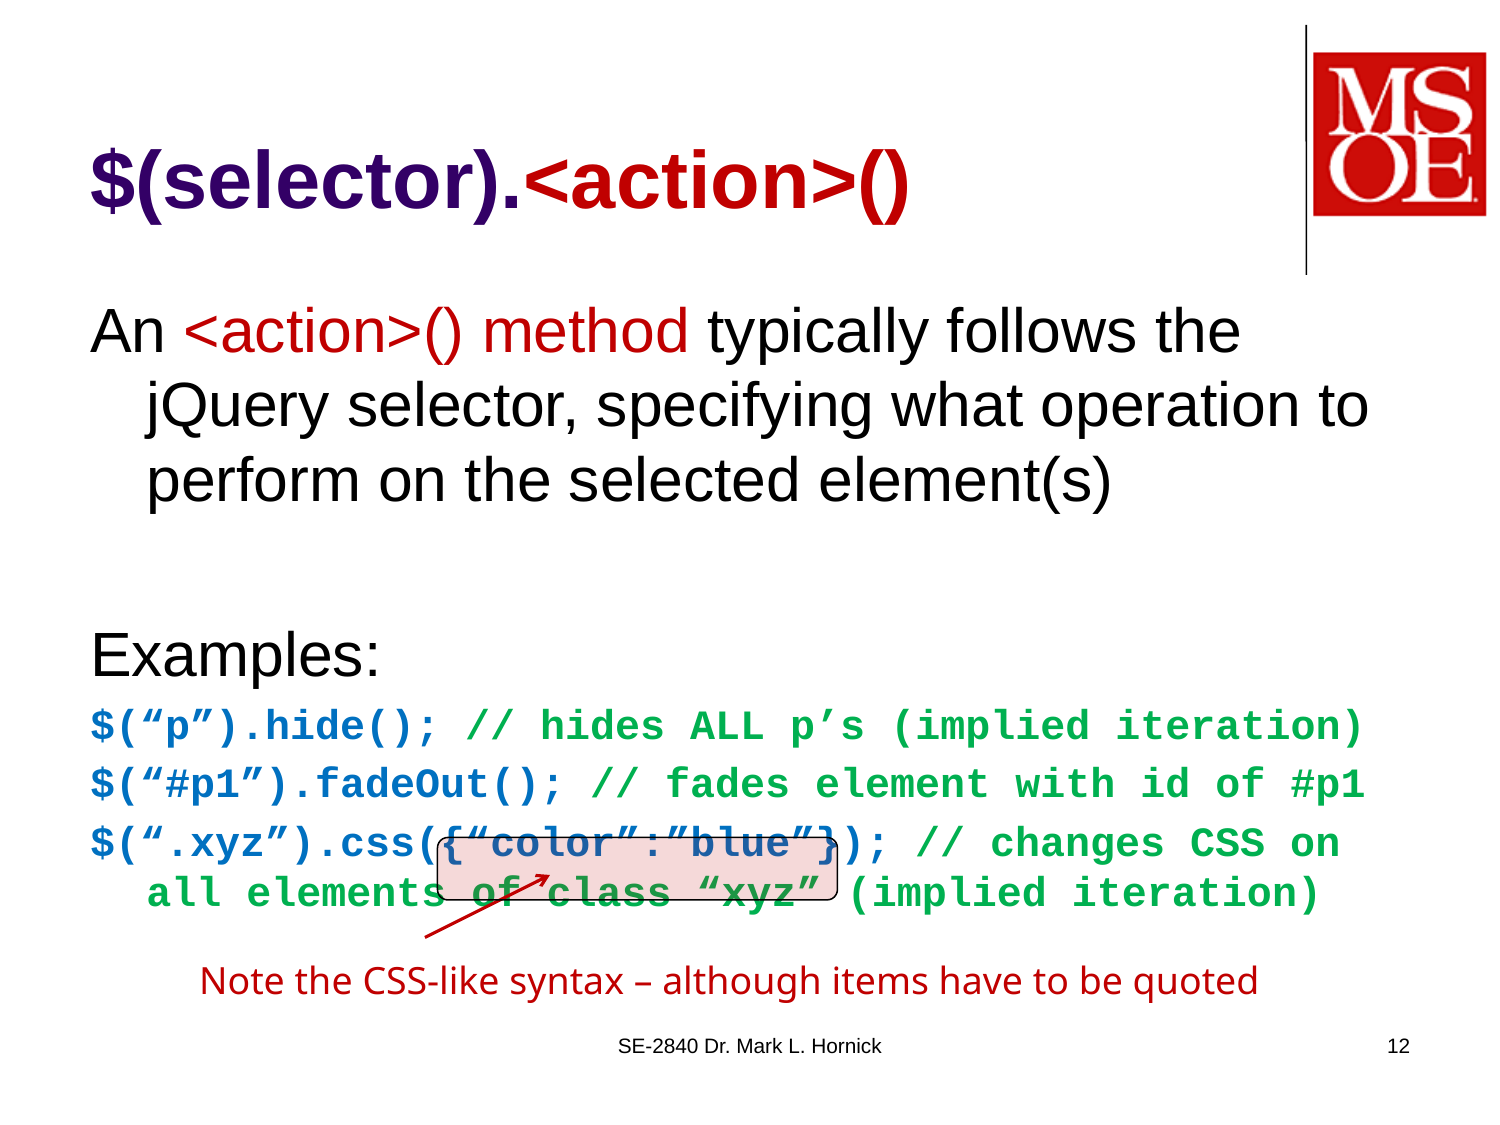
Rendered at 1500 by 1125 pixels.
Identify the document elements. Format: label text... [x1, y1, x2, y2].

title $(selector).<action>() [74, 19, 1313, 233]
slide_number 12 [1074, 1024, 1426, 1101]
text_box Note the CSS-like syntax – although items have to be quoted [184, 949, 1276, 1010]
text_box [437, 837, 838, 900]
picture [1313, 37, 1488, 232]
footer SE-2840 Dr. Mark L. Hornick [512, 1024, 988, 1101]
list An <action>() method typically follows the jQuery selector, specifying what operation to perform on the selected element(s) Examples: $(“p”).hide(); // hides ALL p’s (implied iteration) $(“#p1”).fadeOut(); // fades element with id of #p1 $(“.xyz”).css({“color”:”blue”}); // changes CSS on all elements of class “xyz” (implied iteration) [74, 281, 1426, 1006]
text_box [424, 874, 551, 938]
